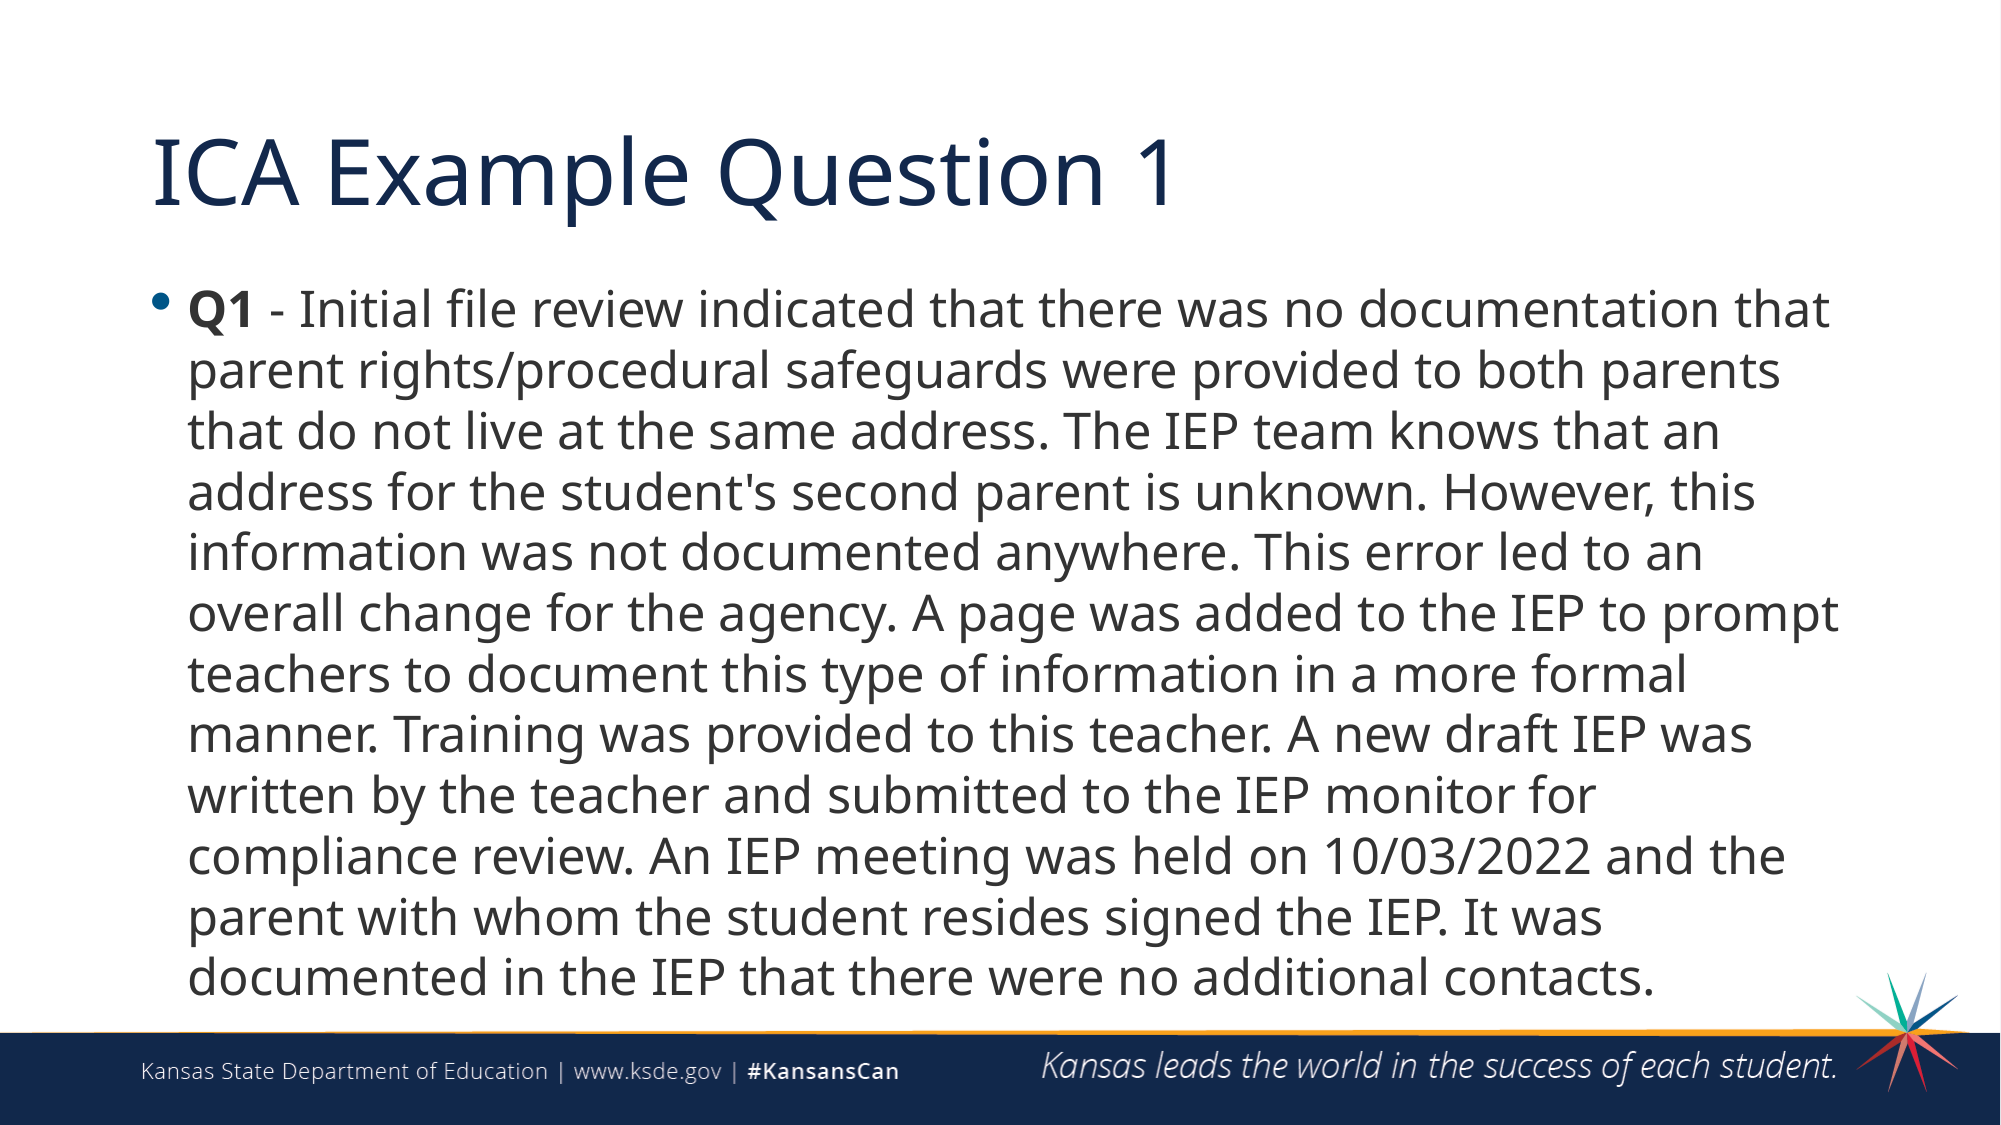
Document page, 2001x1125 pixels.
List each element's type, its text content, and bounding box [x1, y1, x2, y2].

title ICA Example Question 1 [137, 59, 1863, 278]
picture [0, 0, 2001, 1125]
list Q1 - Initial file review indicated that there was no documentation that parent rights/procedural safeguards were provided to both parents that do not live at the same address. The IEP team knows that an address for the student's second parent is unknown. However, this information was not documented anywhere. This error led to an overall change for the agency. A page was added to the IEP to prompt teachers to document this type of information in a more formal manner. Training was provided to this teacher. A new draft IEP was written by the teacher and submitted to the IEP monitor for compliance review. An IEP meeting was held on 10/03/2022 and the parent with whom the student resides signed the IEP. It was documented in the IEP that there were no additional contacts. [137, 278, 1863, 1014]
